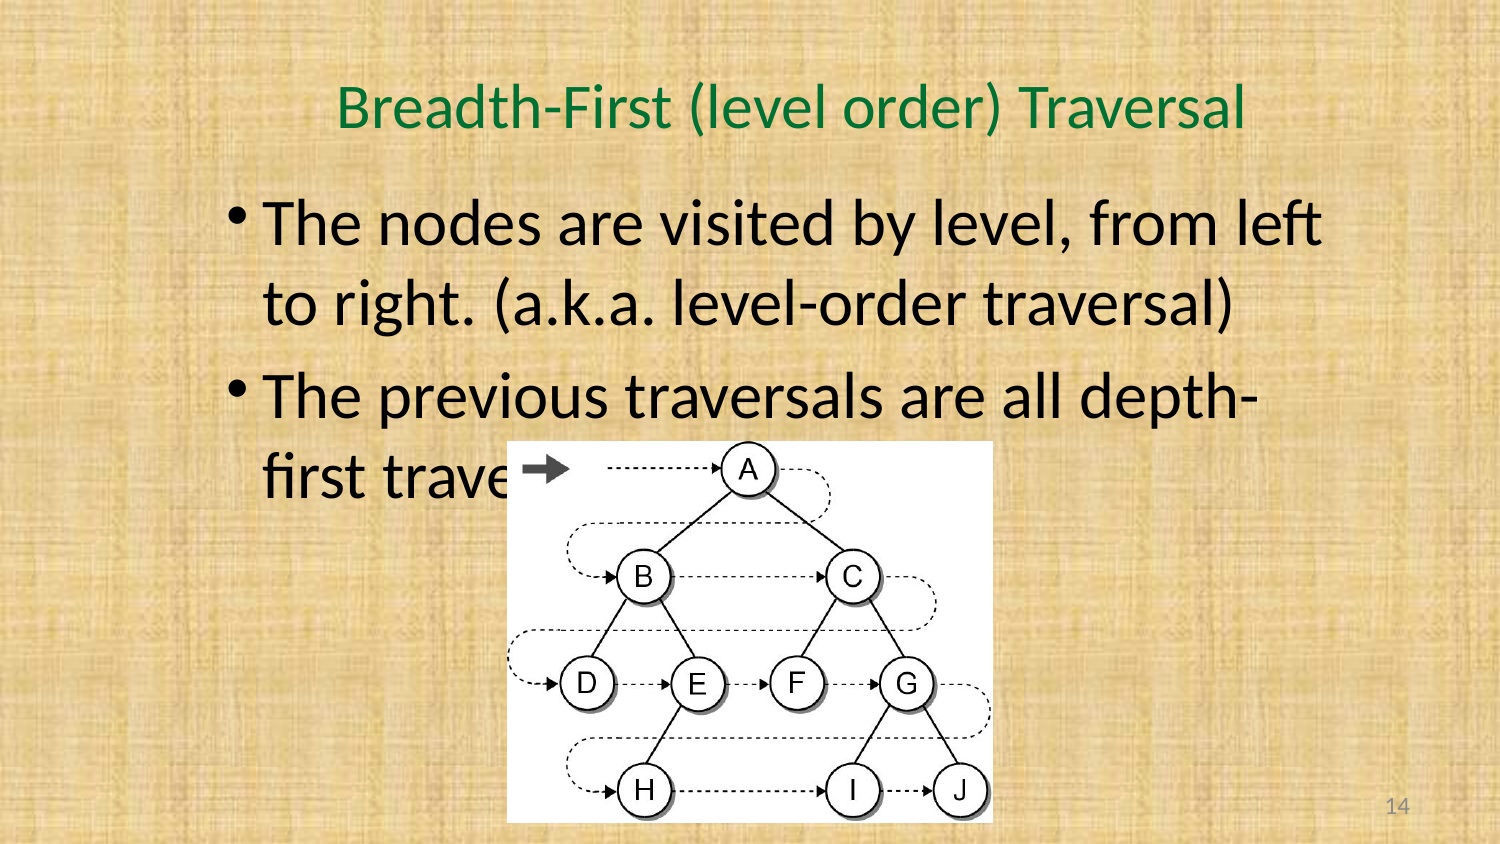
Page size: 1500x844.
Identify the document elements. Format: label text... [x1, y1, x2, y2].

slide_number 14 [1074, 782, 1425, 827]
title Breadth-First (level order) Traversal [243, 33, 1259, 171]
picture [0, 0, 1500, 844]
list The nodes are visited by level, from left to right. (a.k.a. level-order traversal) The previous traversals are all depth-first traversals. [198, 171, 1352, 729]
